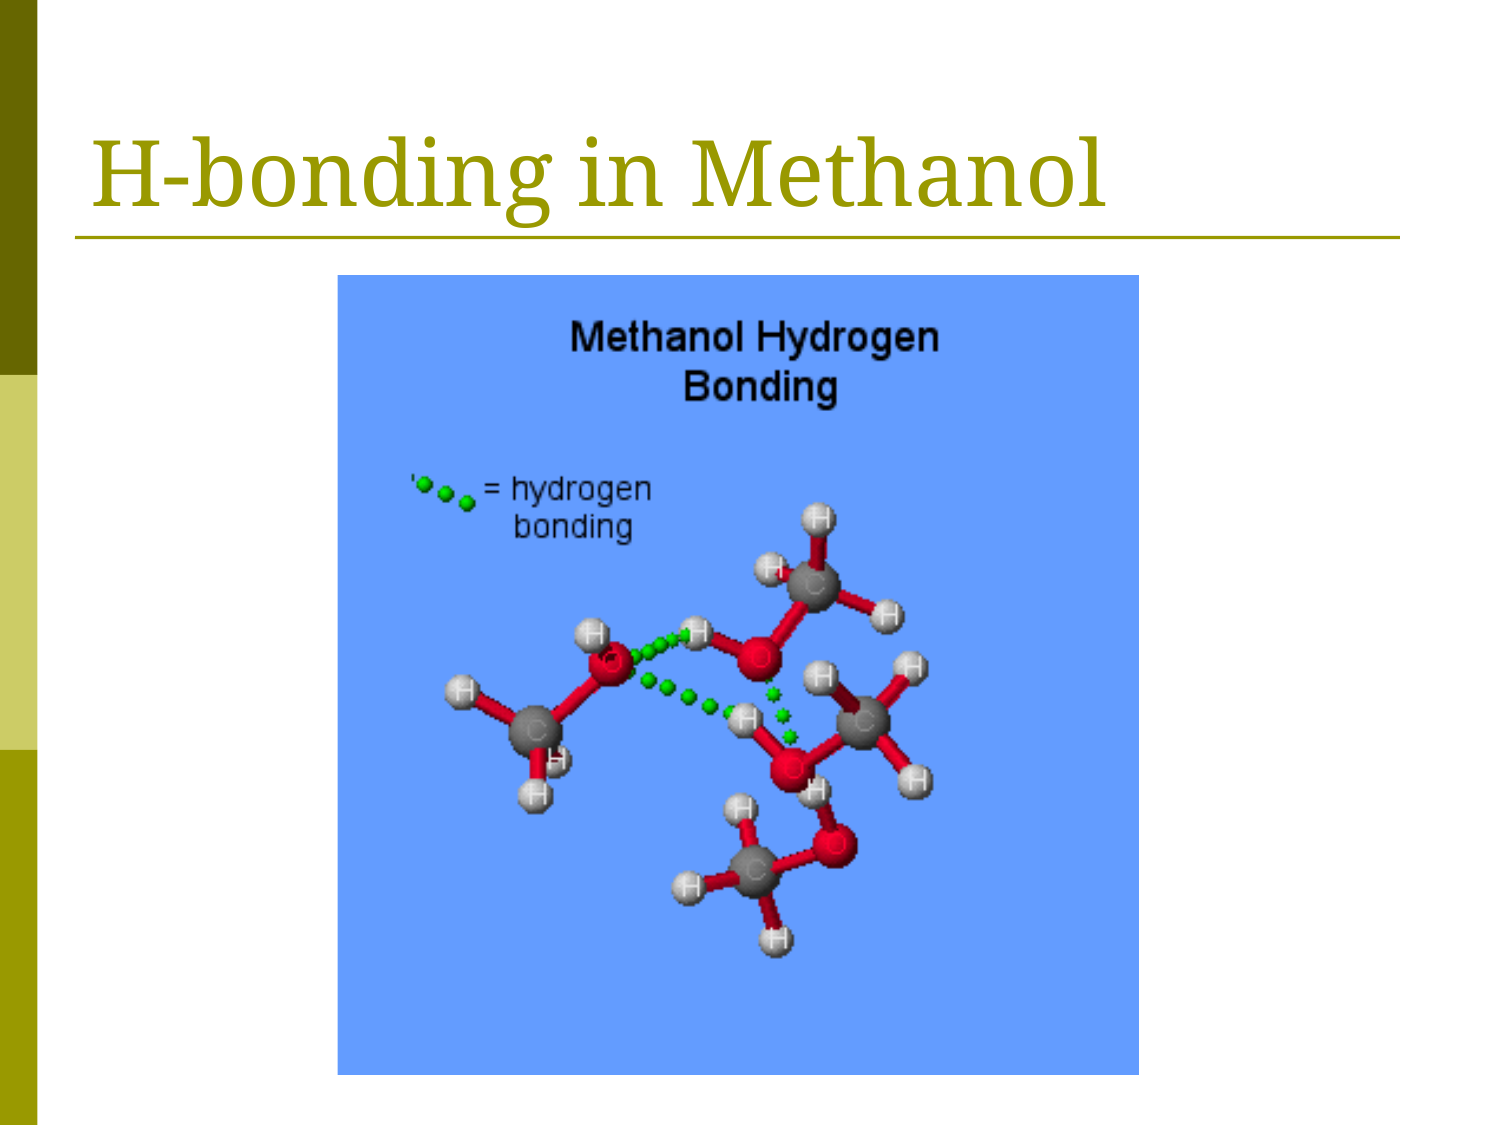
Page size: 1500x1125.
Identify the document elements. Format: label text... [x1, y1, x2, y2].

title H-bonding in Methanol [75, 45, 1425, 233]
picture [337, 274, 1140, 1076]
